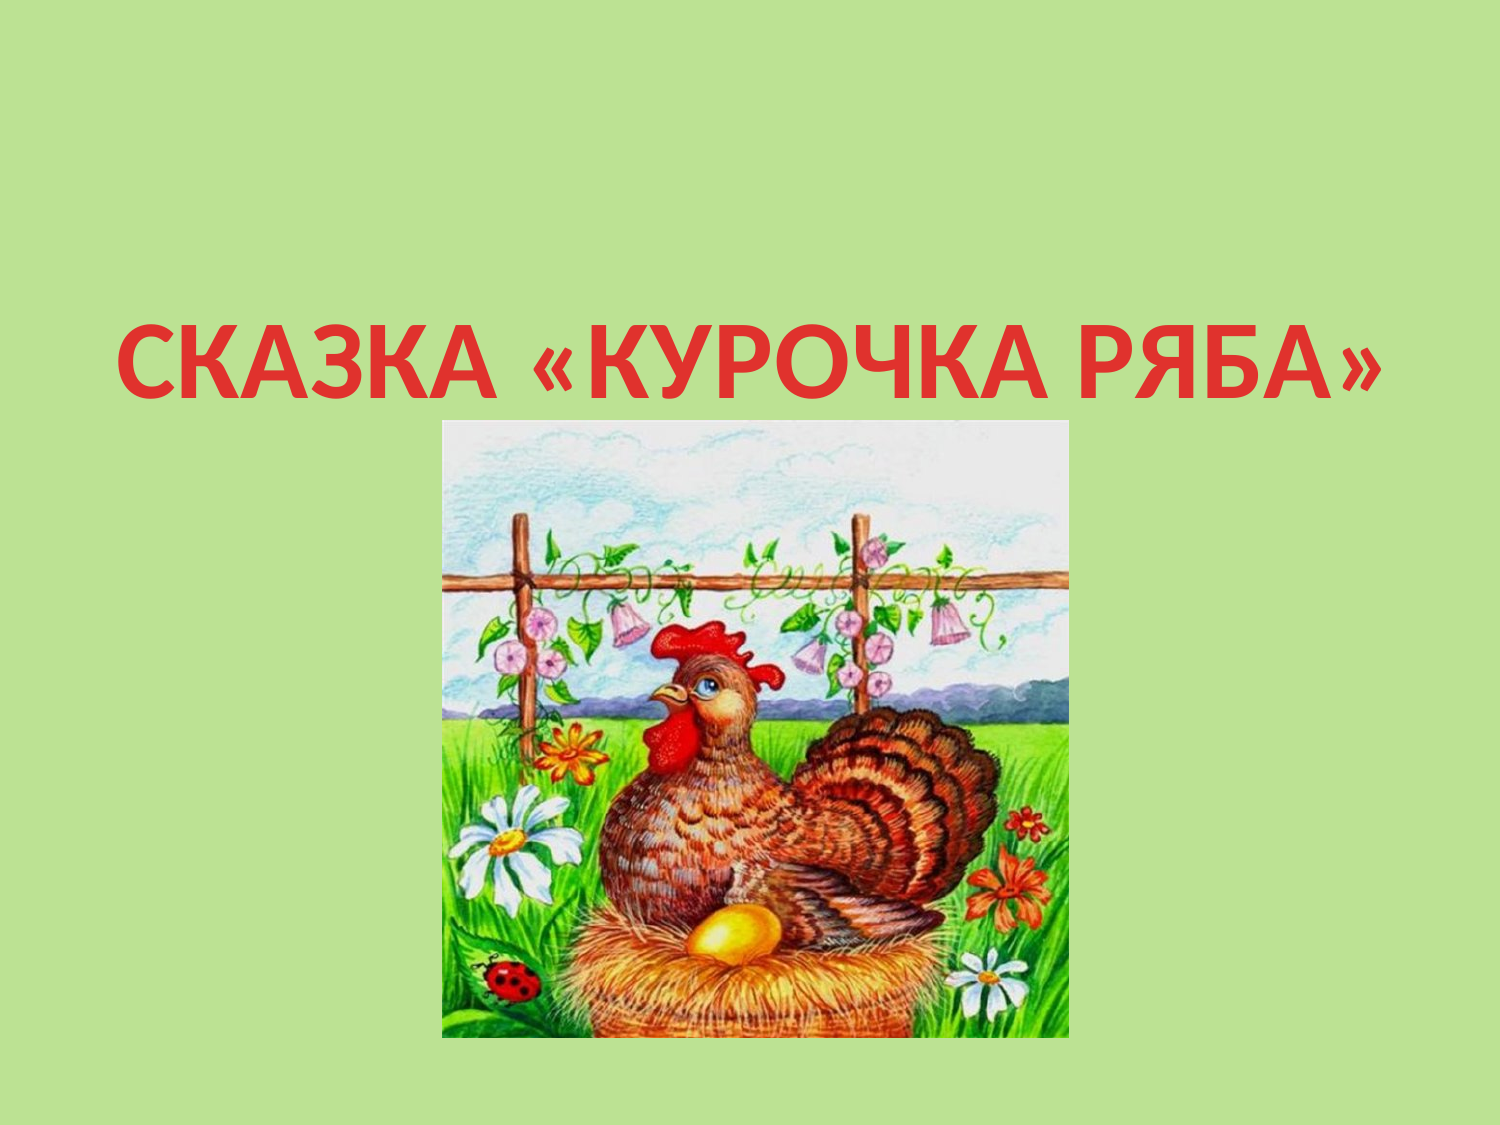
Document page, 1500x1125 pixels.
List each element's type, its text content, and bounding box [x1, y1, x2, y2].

text_box СКАЗКА «КУРОЧКА РЯБА» [101, 278, 1411, 429]
picture [442, 420, 1070, 1038]
